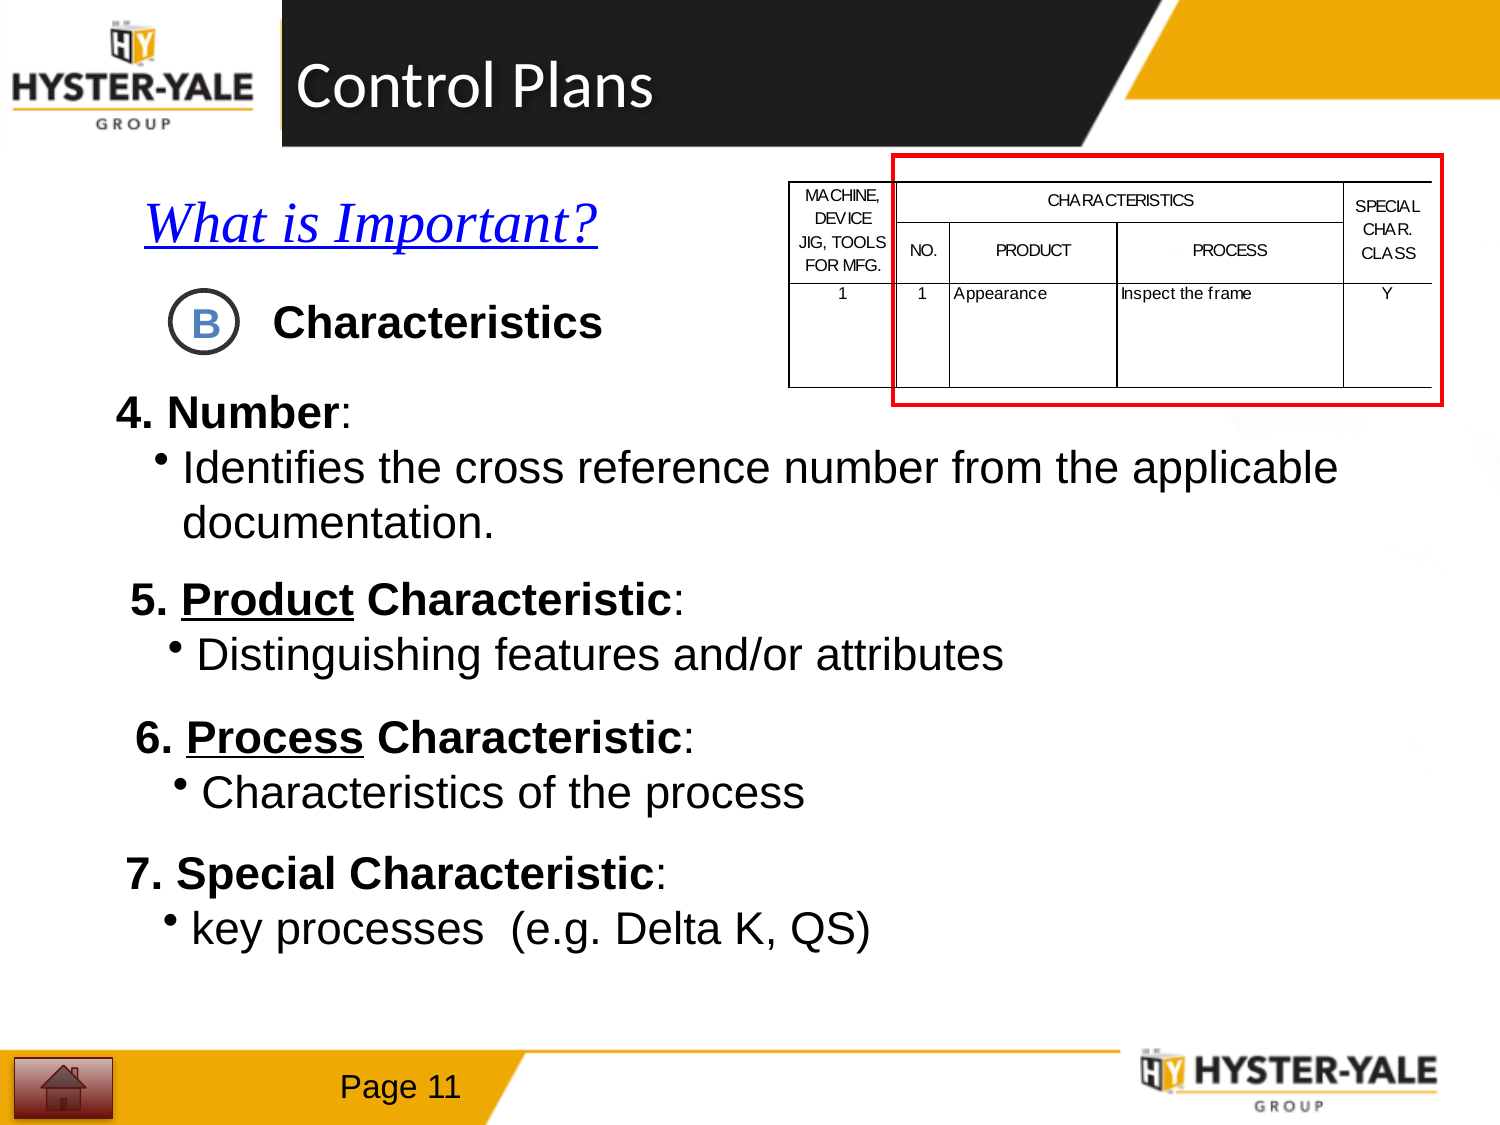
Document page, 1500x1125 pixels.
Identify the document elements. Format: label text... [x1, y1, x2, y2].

text_box 5. Product Characteristic: Distinguishing features and/or attributes [115, 562, 1033, 688]
text_box What is Important? [75, 176, 164, 262]
picture [0, 0, 1500, 1125]
text_box [14, 1057, 113, 1119]
text_box Page 11 [316, 1057, 533, 1118]
text_box 4. Number: Identifies the cross reference number from the applicable documentation. [100, 375, 1475, 555]
text_box Control Plans [287, 32, 1057, 123]
text_box 6. Process Characteristic: Characteristics of the process [120, 699, 821, 825]
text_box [170, 155, 1443, 405]
text_box 7. Special Characteristic: key processes (e.g. Delta K, QS) [110, 836, 1288, 961]
